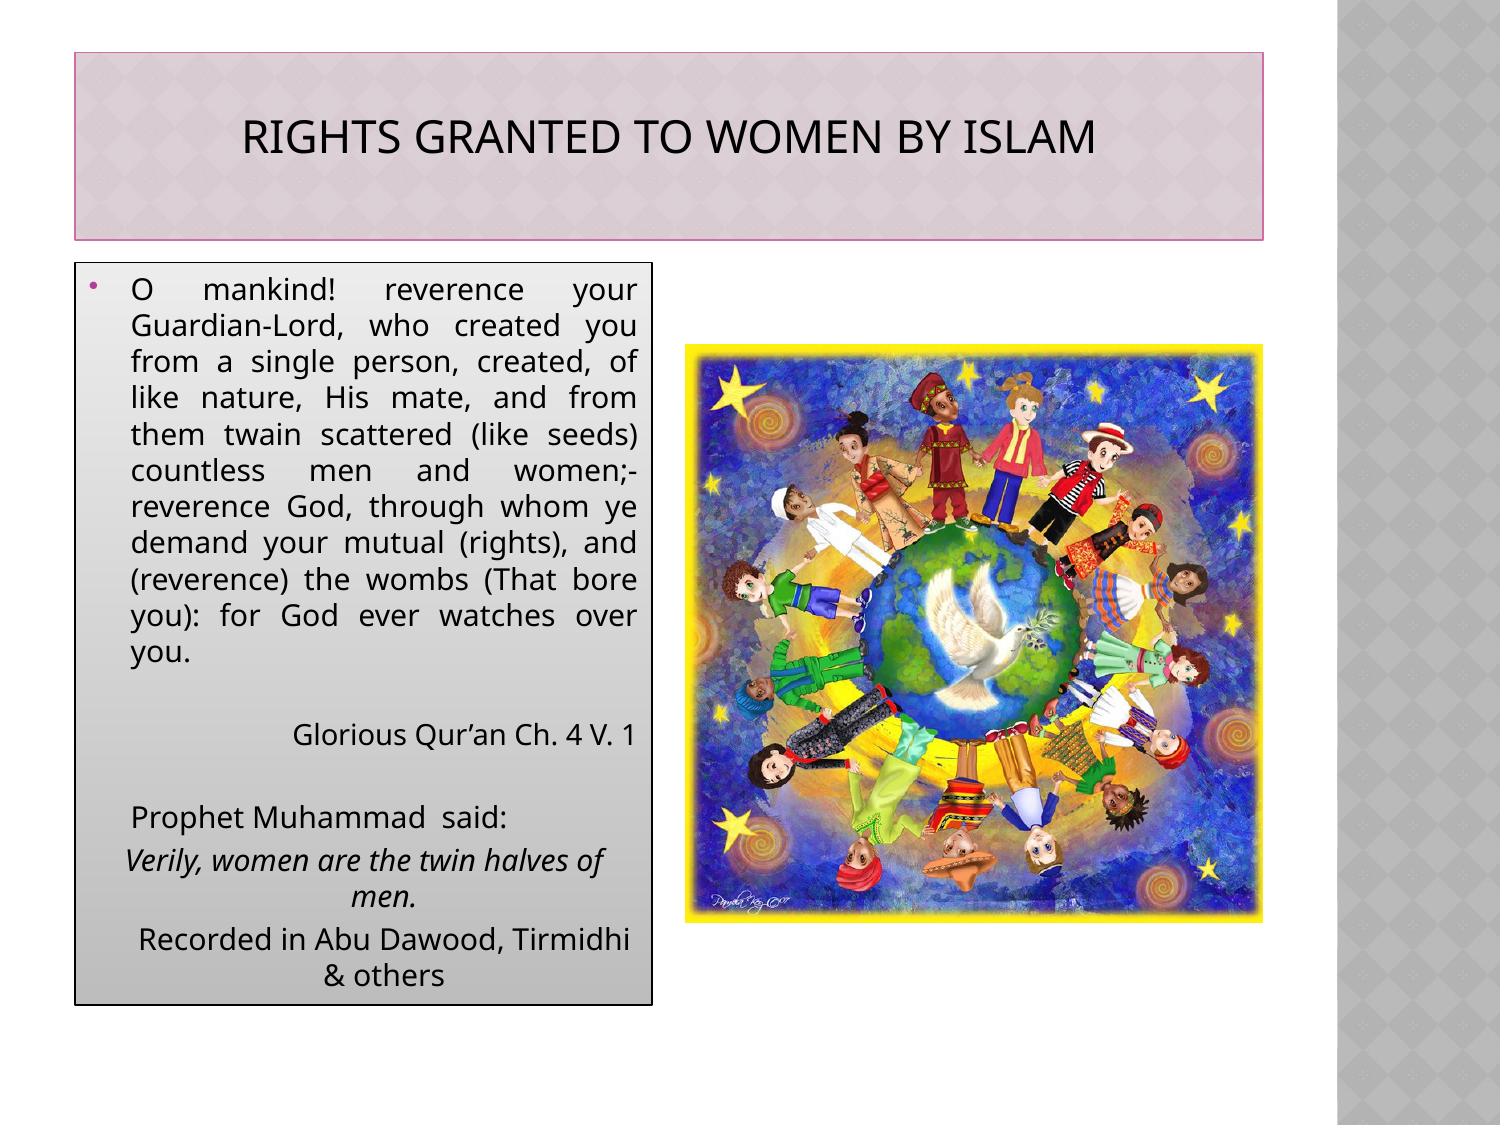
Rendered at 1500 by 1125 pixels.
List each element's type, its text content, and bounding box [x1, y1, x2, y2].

list O mankind! reverence your Guardian-Lord, who created you from a single person, created, of like nature, His mate, and from them twain scattered (like seeds) countless men and women;- reverence God, through whom ye demand your mutual (rights), and (reverence) the wombs (That bore you): for God ever watches over you. Glorious Qur’an Ch. 4 V. 1 Prophet Muhammad said: Verily, women are the twin halves of men. Recorded in Abu Dawood, Tirmidhi & others [74, 262, 653, 1006]
title Rights granted to women by Islam [74, 52, 1264, 241]
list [684, 344, 1264, 923]
